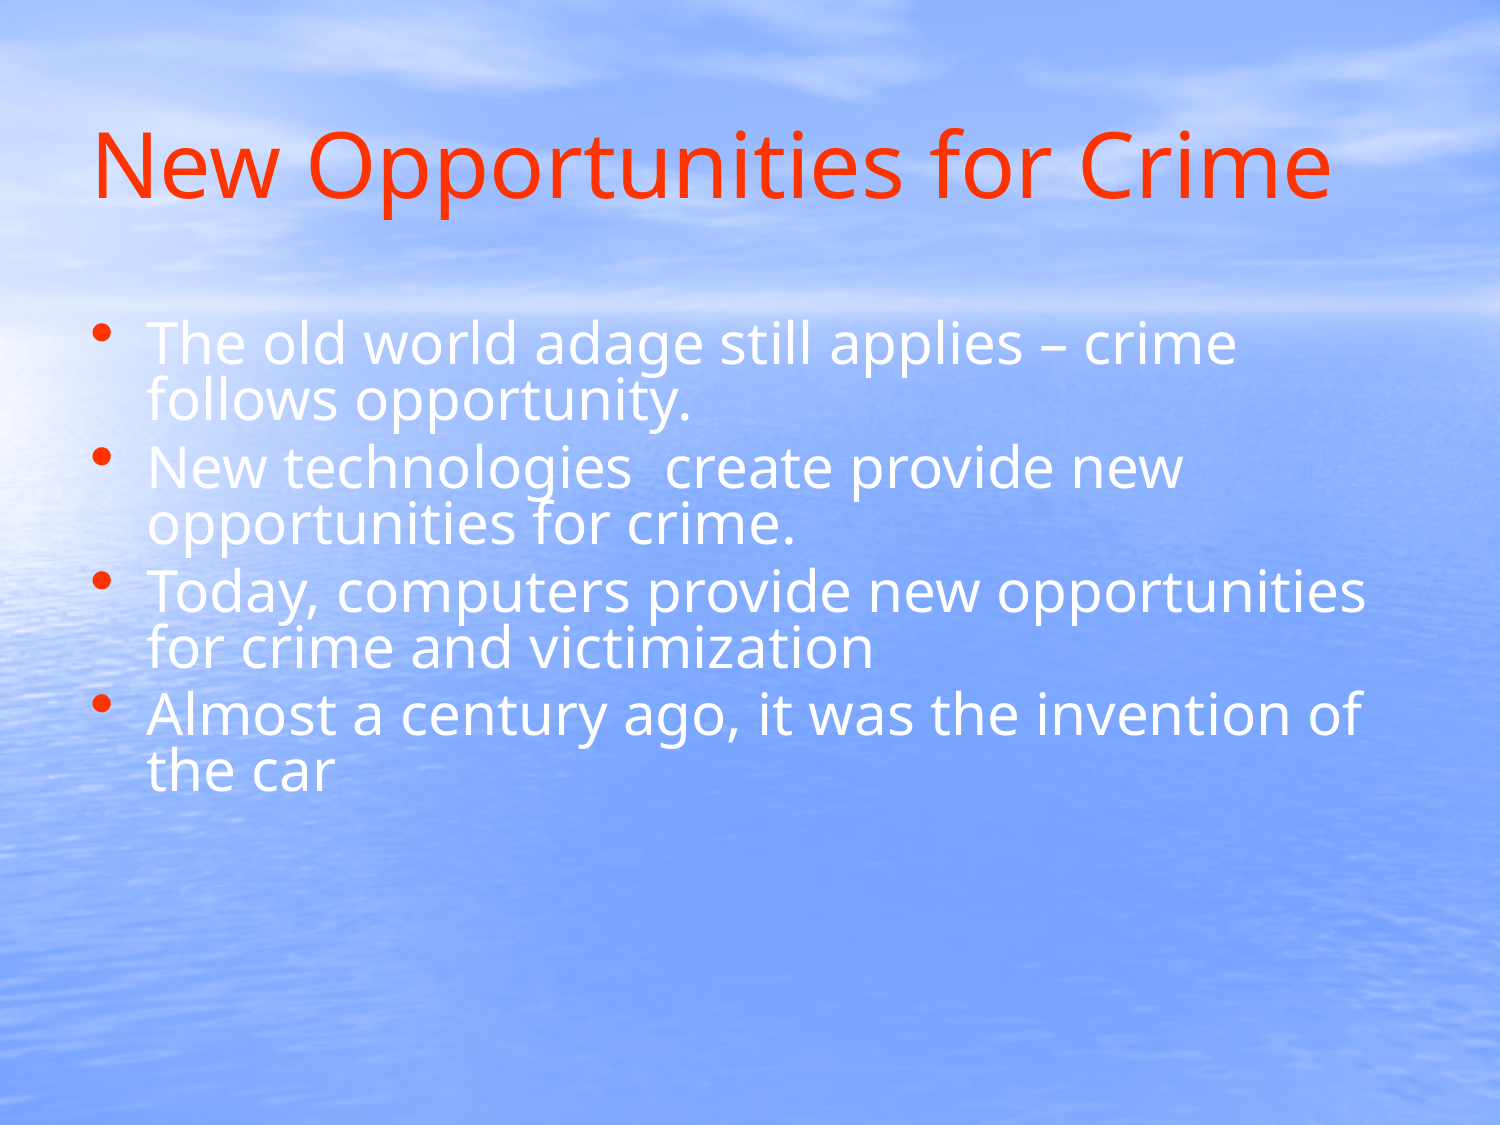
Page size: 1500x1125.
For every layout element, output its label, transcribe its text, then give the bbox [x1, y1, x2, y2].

list The old world adage still applies – crime follows opportunity. New technologies create provide new opportunities for crime. Today, computers provide new opportunities for crime and victimization Almost a century ago, it was the invention of the car [74, 312, 1426, 988]
title New Opportunities for Crime [74, 47, 1426, 276]
